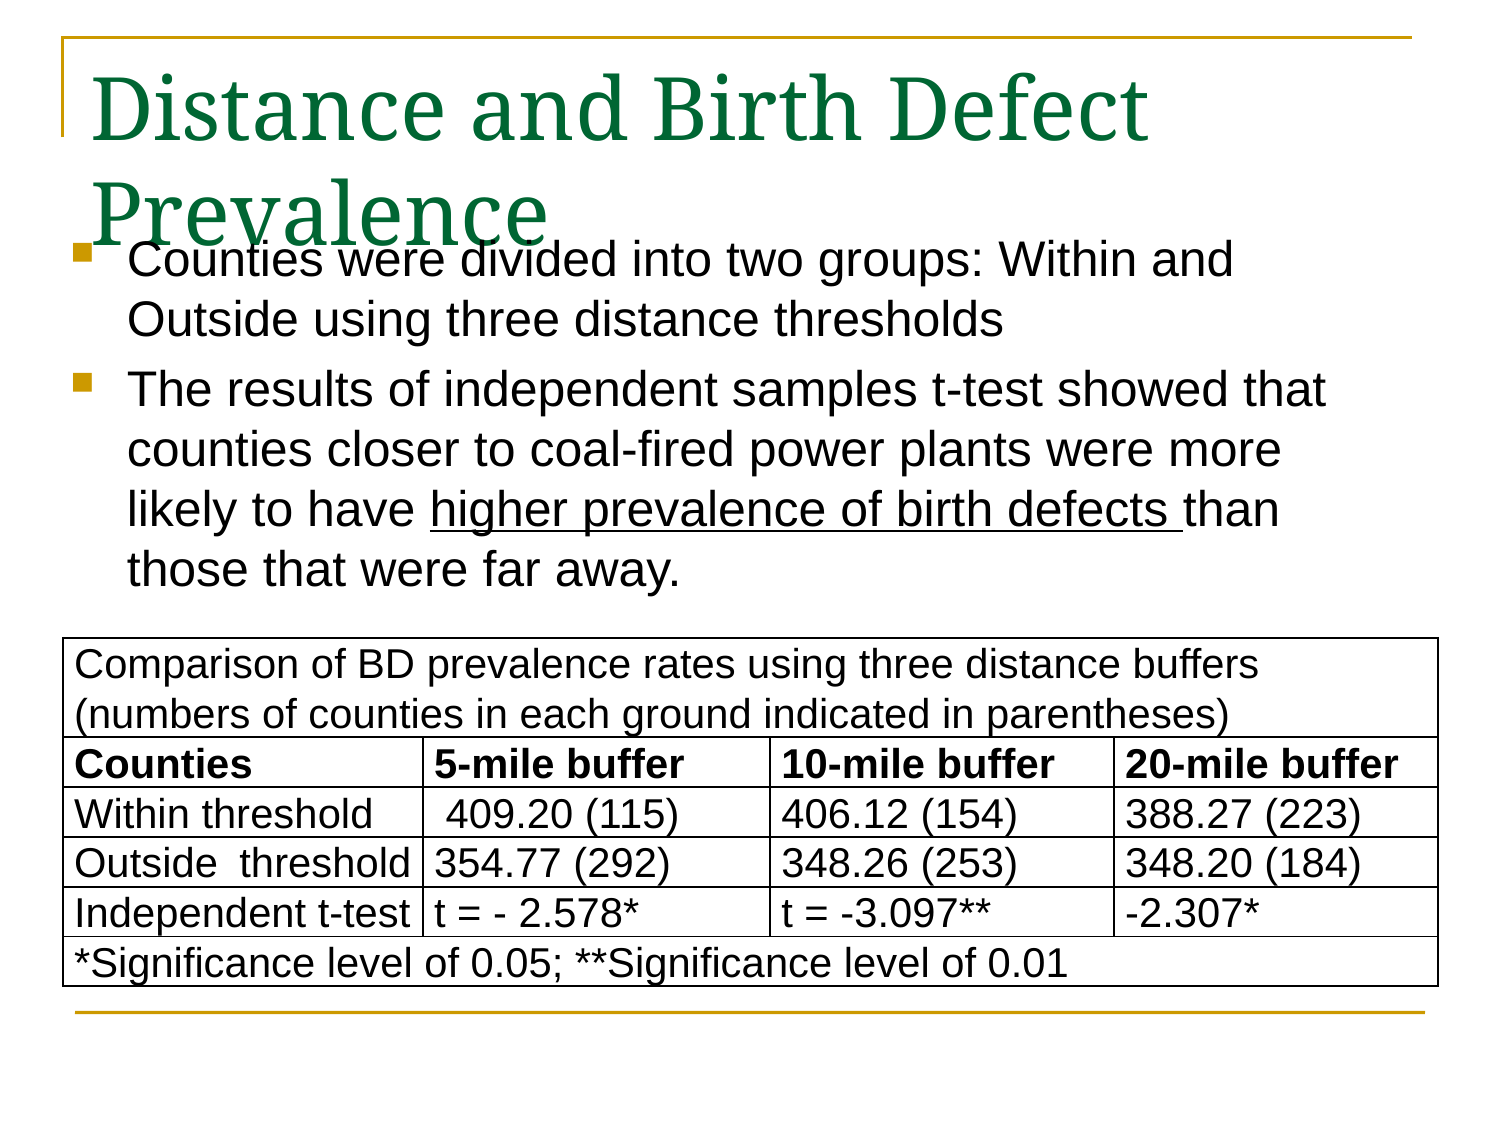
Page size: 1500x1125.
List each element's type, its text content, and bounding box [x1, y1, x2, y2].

title Distance and Birth Defect Prevalence [75, 45, 1425, 233]
table_cell 5-mile buffer [424, 738, 769, 786]
table_cell 348.20 (184) [1115, 838, 1437, 886]
table_header Comparison of BD prevalence rates using three distance buffers (numbers of counties in each ground indicated in parentheses) [64, 639, 1437, 736]
table_cell Counties [64, 738, 422, 786]
table_cell t = - 2.578* [424, 888, 769, 936]
table_cell t = -3.097** [771, 888, 1113, 936]
table_cell *Significance level of 0.05; **Significance level of 0.01 [64, 937, 1437, 985]
table_cell Independent t-test [64, 888, 422, 936]
table_cell -2.307* [1115, 888, 1437, 936]
table_cell 409.20 (115) [424, 788, 769, 836]
table_cell 20-mile buffer [1115, 738, 1437, 786]
table_cell 354.77 (292) [424, 838, 769, 886]
table_cell Outside threshold [64, 838, 422, 886]
table_cell Within threshold [64, 788, 422, 836]
table_cell 348.26 (253) [771, 838, 1113, 886]
table_cell 388.27 (223) [1115, 788, 1437, 836]
table_cell 406.12 (154) [771, 788, 1113, 836]
table_cell 10-mile buffer [771, 738, 1113, 786]
text_box Counties were divided into two groups: Within and Outside using three distance thresholds The results of independent samples t-test showed that counties closer to coal-fired power plants were more likely to have higher prevalence of birth defects than those that were far away. [55, 219, 1406, 635]
